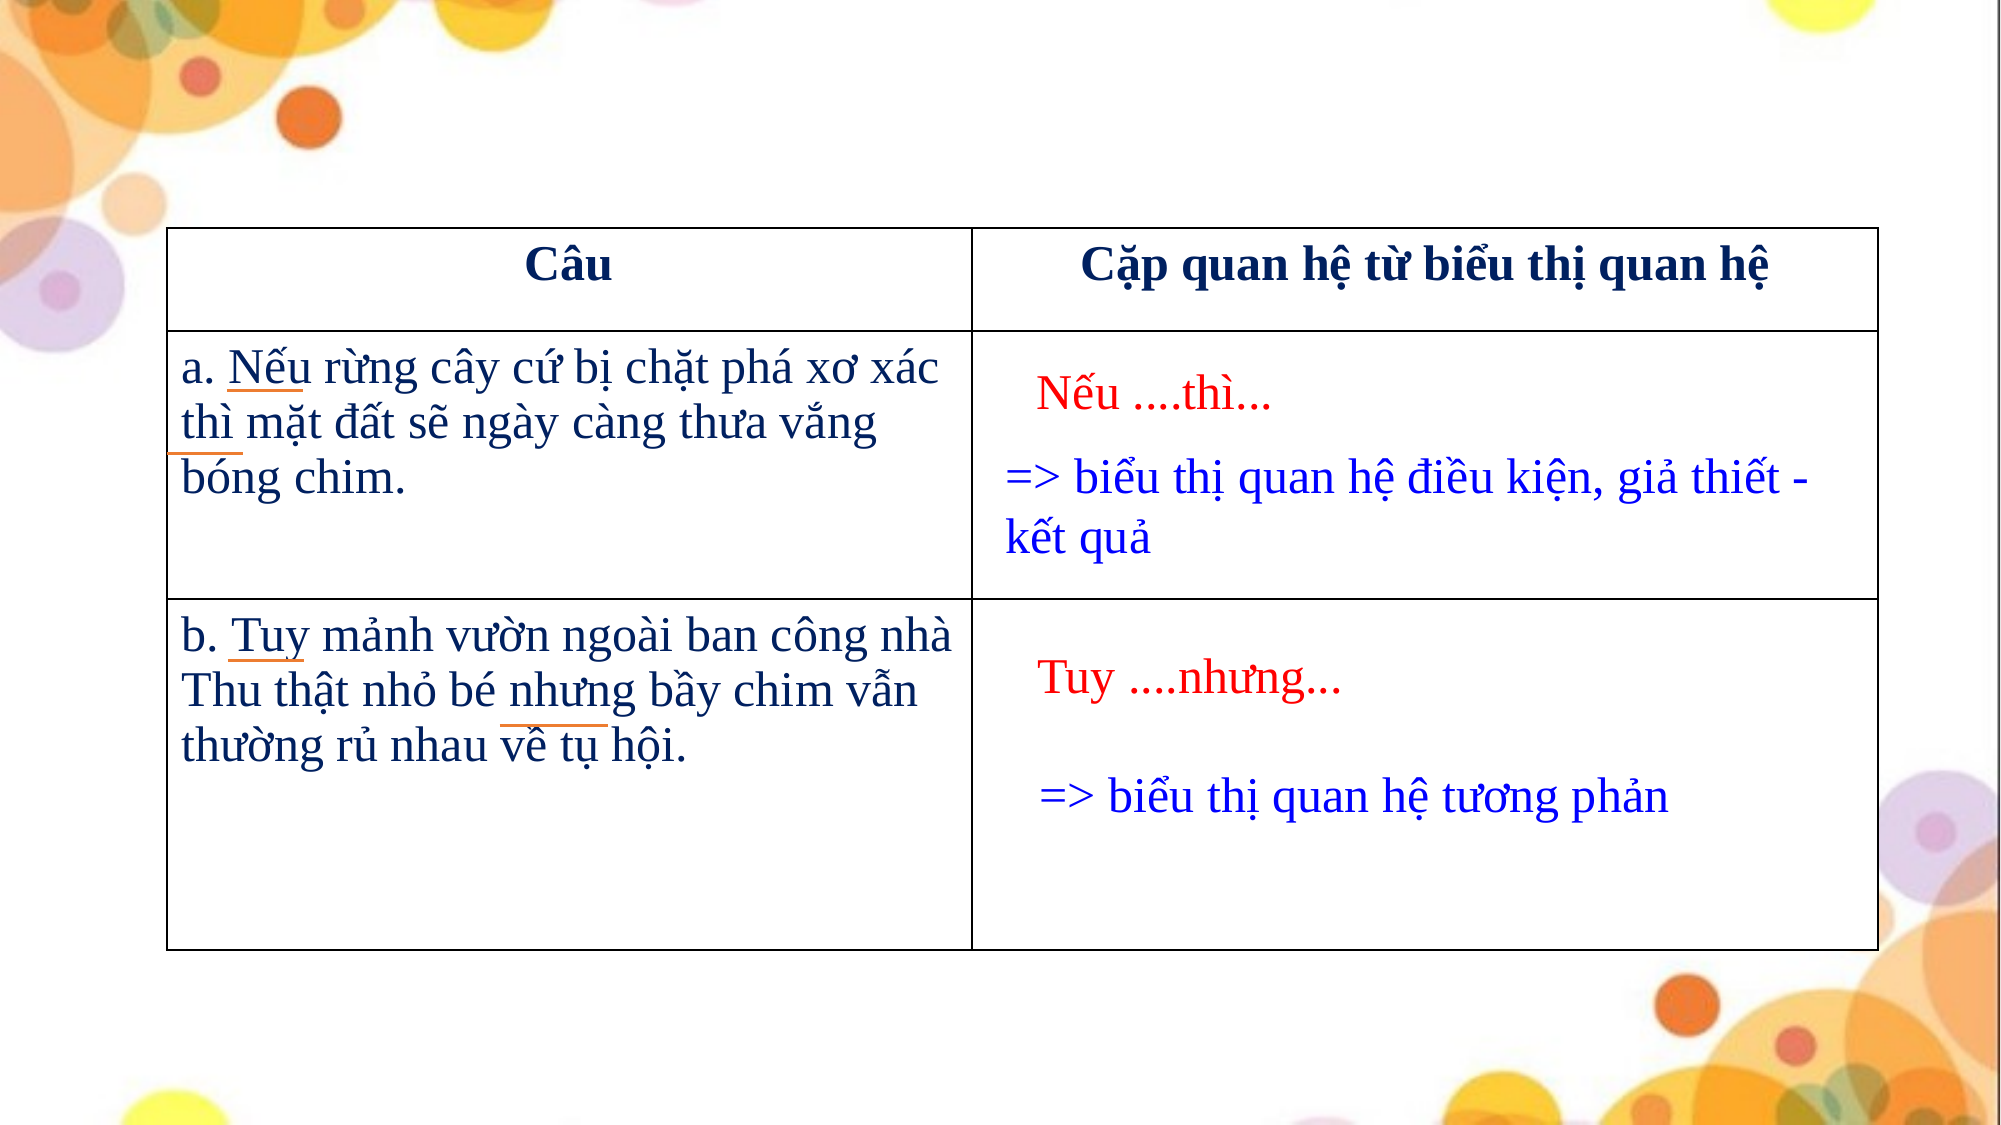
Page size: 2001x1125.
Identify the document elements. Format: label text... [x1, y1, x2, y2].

text_box => biểu thị quan hệ điều kiện, giả thiết - kết quả [990, 435, 1878, 571]
text_box => biểu thị quan hệ tương phản [1024, 755, 1685, 830]
table_cell [973, 332, 1877, 598]
text_box Nếu ....thì... [1022, 352, 1335, 428]
table_cell b. Tuy mảnh vườn ngoài ban công nhà Thu thật nhỏ bé nhưng bầy chim vẫn thường rủ nhau về tụ hội. [168, 600, 971, 949]
text_box Tuy ....nhưng... [1022, 636, 1397, 712]
table_header Câu [168, 229, 971, 330]
table_cell a. Nếu rừng cây cứ bị chặt phá xơ xác thì mặt đất sẽ ngày càng thưa vắng bóng chim. [168, 332, 971, 598]
table_header Cặp quan hệ từ biểu thị quan hệ [973, 229, 1877, 330]
picture [0, 0, 2001, 1125]
table_cell [973, 600, 1877, 949]
